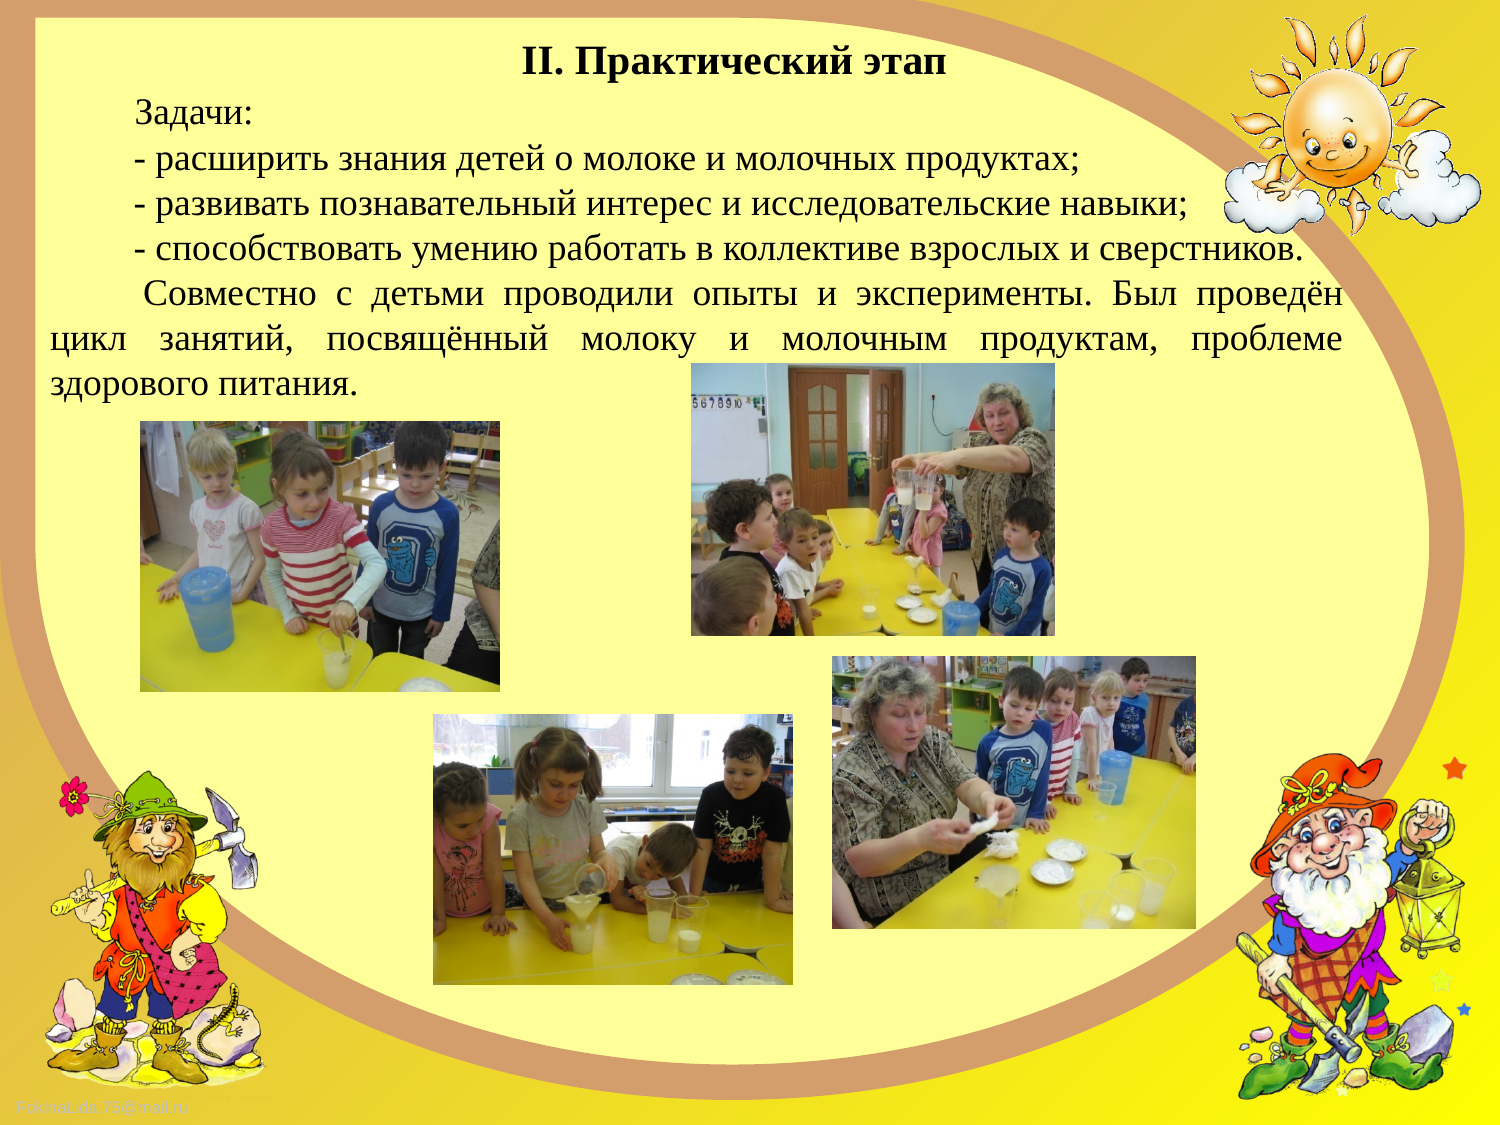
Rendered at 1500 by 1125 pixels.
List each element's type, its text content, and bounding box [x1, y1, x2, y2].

picture [1234, 751, 1471, 1101]
picture [433, 714, 794, 985]
text_box II. Практический этап Задачи: - расширить знания детей о молоке и молочных продуктах; - развивать познавательный интерес и исследовательские навыки; - способствовать умению работать в коллективе взрослых и сверстников. Совместно с детьми проводили опыты и эксперименты. Был проведён цикл занятий, посвящённый молоку и молочным продуктам, проблеме здорового питания. [35, 25, 1360, 411]
picture [1214, 0, 1500, 244]
picture [29, 751, 279, 1101]
picture [140, 421, 501, 692]
picture [691, 362, 1055, 636]
picture [831, 655, 1196, 929]
